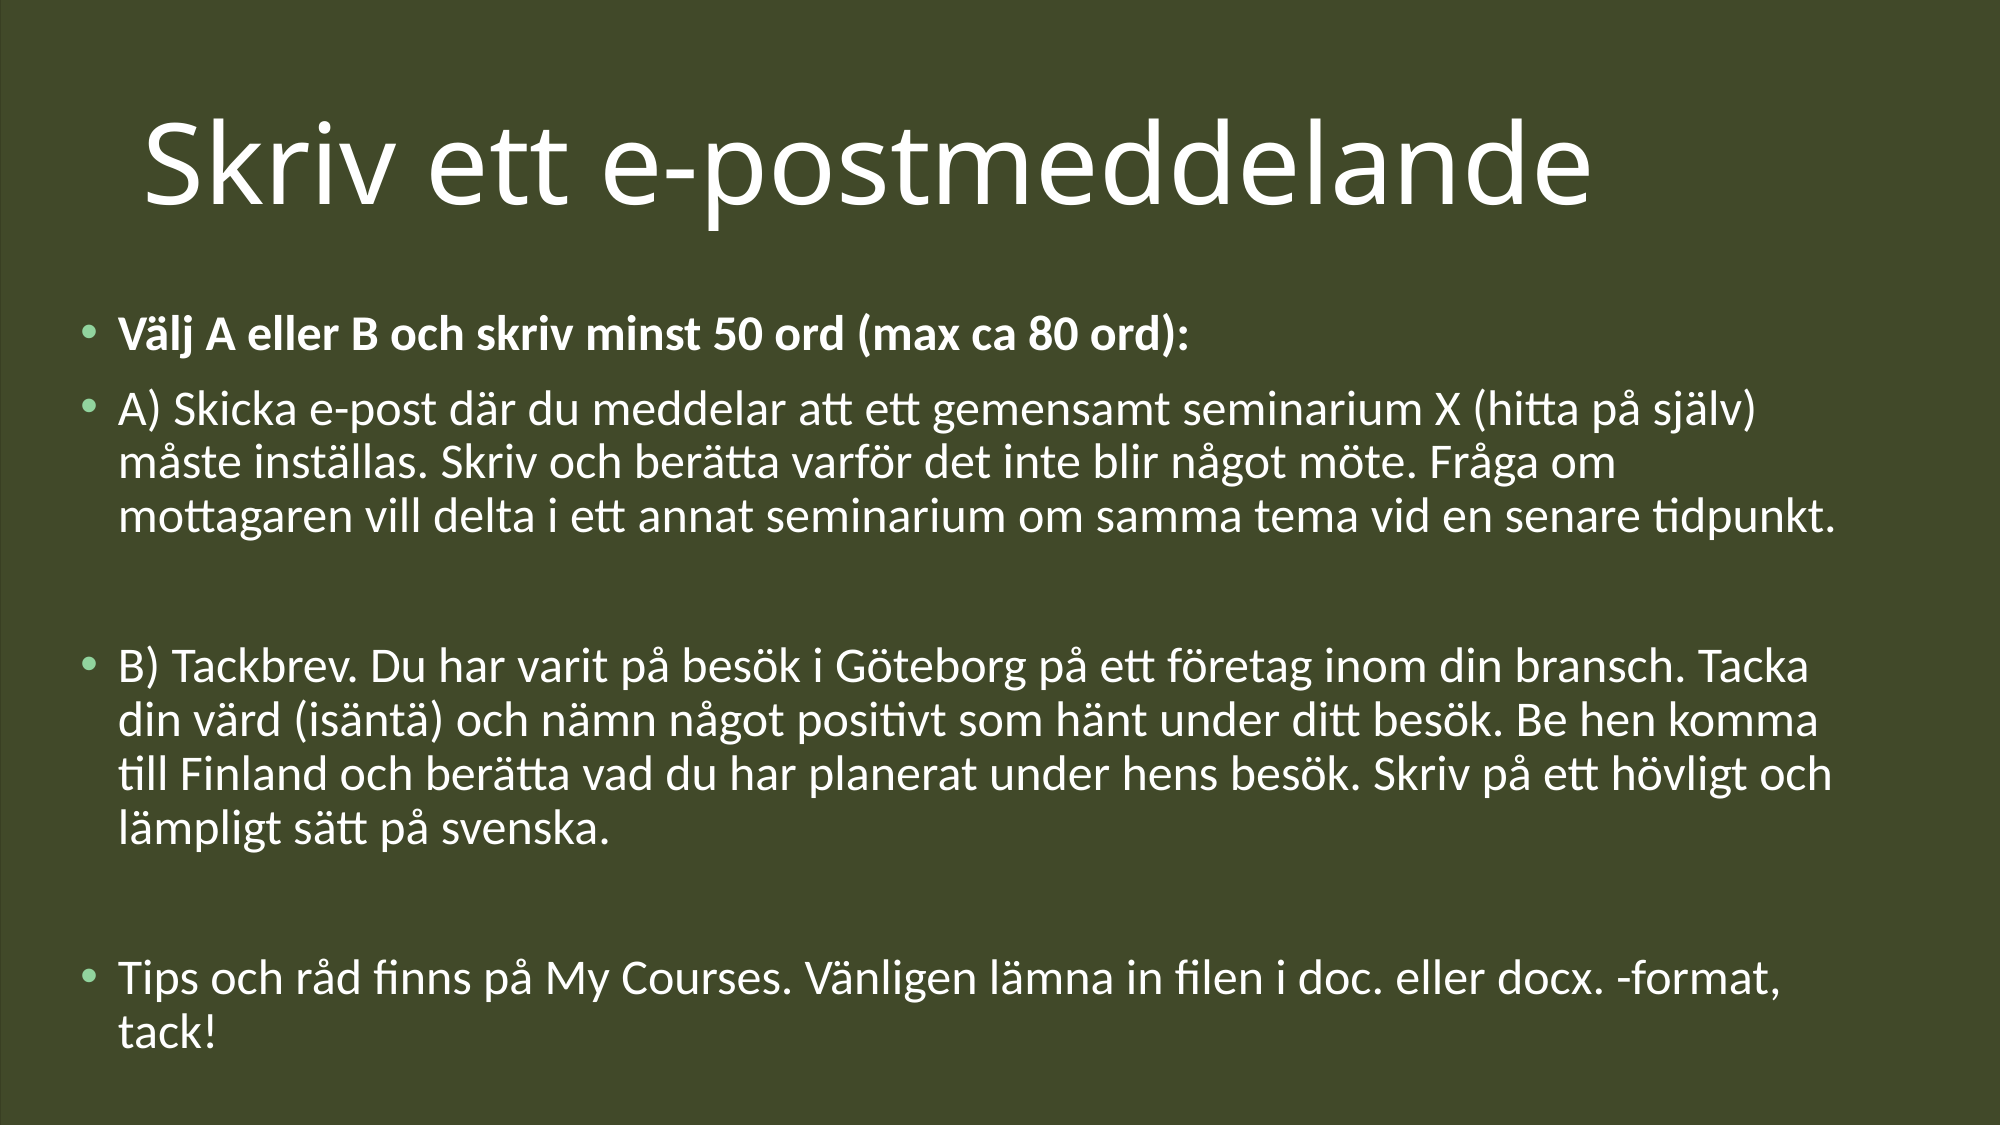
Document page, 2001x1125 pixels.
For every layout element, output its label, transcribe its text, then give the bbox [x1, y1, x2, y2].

list Välj A eller B och skriv minst 50 ord (max ca 80 ord): A) Skicka e-post där du meddelar att ett gemensamt seminarium X (hitta på själv) måste inställas. Skriv och berätta varför det inte blir något möte. Fråga om mottagaren vill delta i ett annat seminarium om samma tema vid en senare tidpunkt. B) Tackbrev. Du har varit på besök i Göteborg på ett företag inom din bransch. Tacka din värd (isäntä) och nämn något positivt som hänt under ditt besök. Be hen komma till Finland och berätta vad du har planerat under hens besök. Skriv på ett hövligt och lämpligt sätt på svenska. Tips och råd finns på My Courses. Vänligen lämna in filen i doc. eller docx. -format, tack! [65, 299, 1873, 1079]
title Skriv ett e-postmeddelande [127, 59, 1873, 278]
